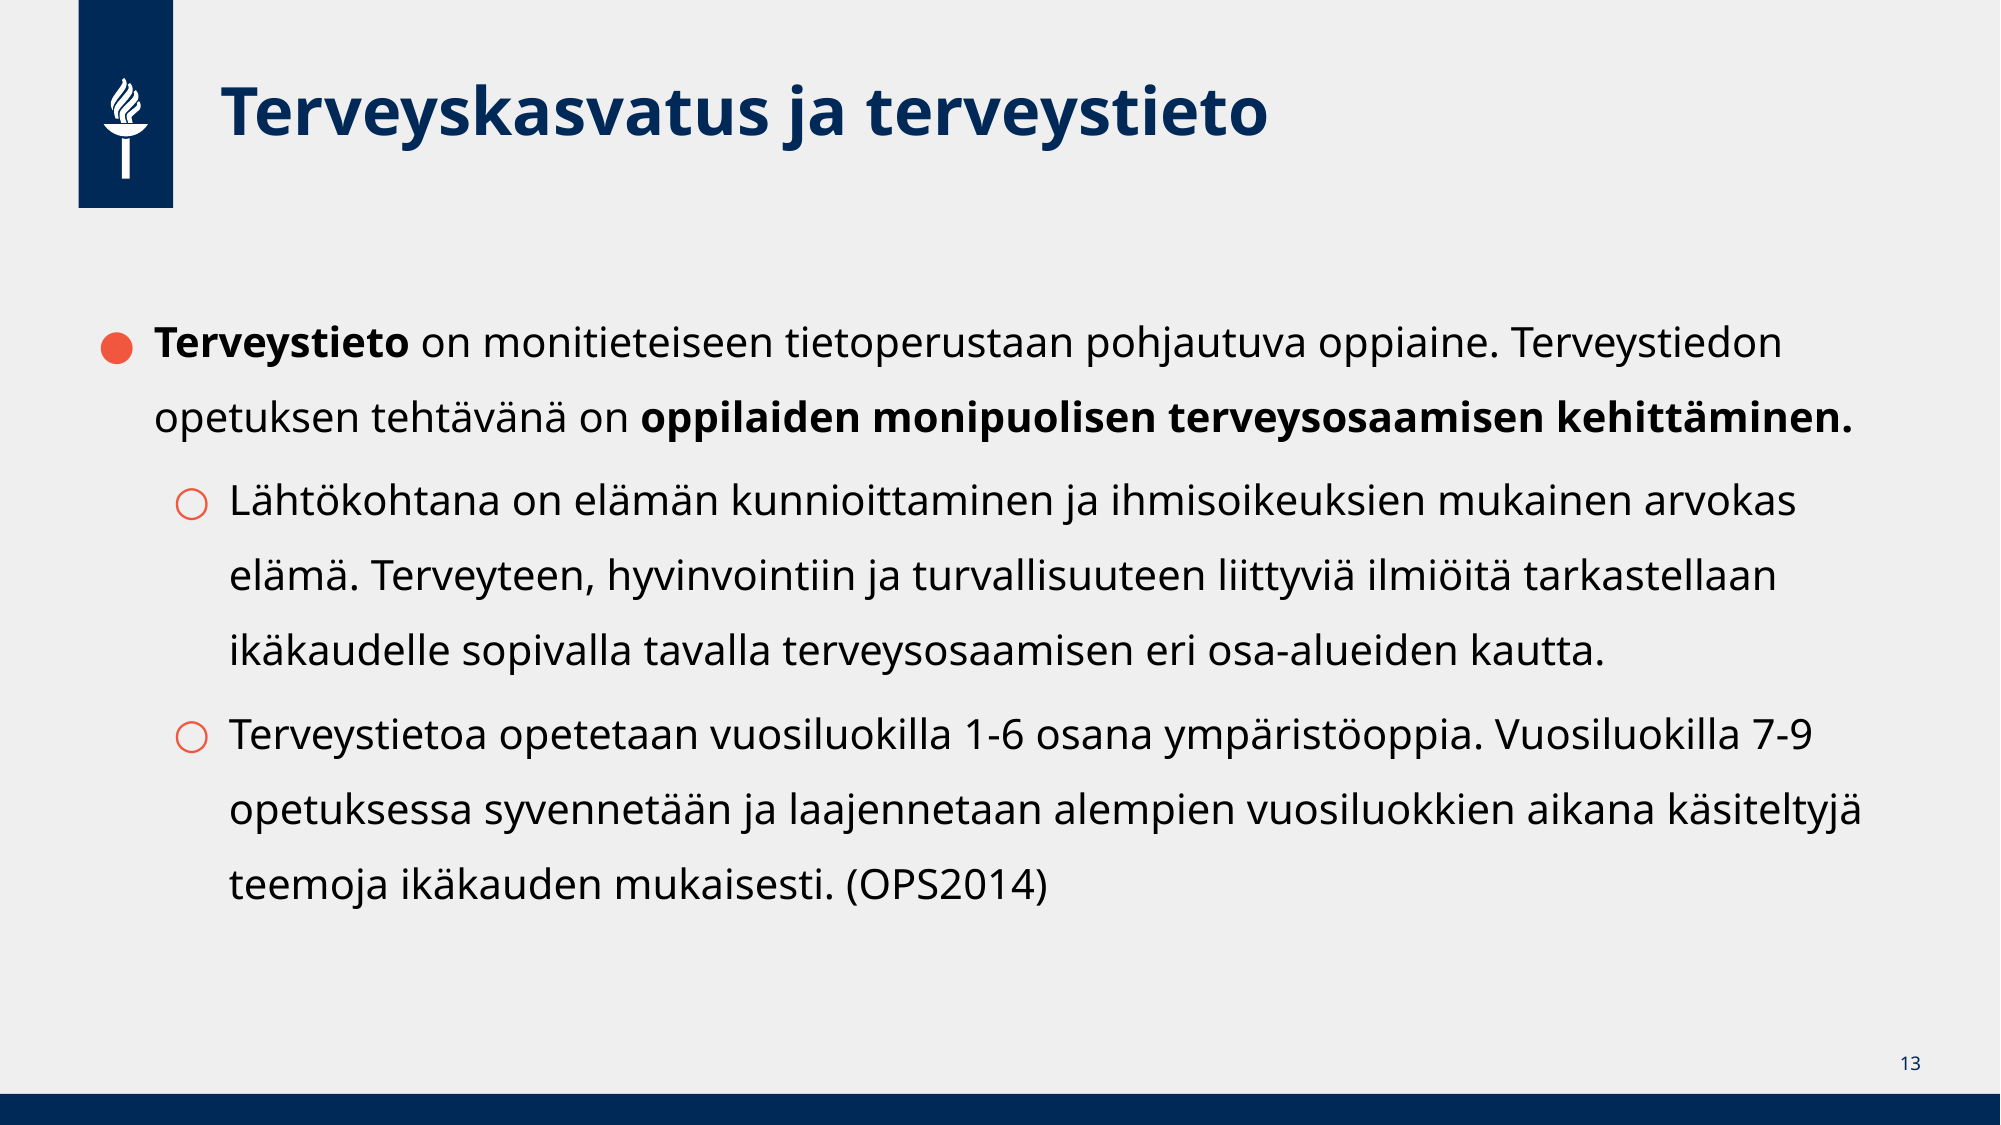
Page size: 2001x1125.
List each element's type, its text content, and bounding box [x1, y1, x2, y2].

title Terveyskasvatus ja terveystieto [220, 78, 1922, 256]
slide_number 13 [1850, 1046, 1922, 1083]
list Terveystieto on monitieteiseen tietoperustaan pohjautuva oppiaine. Terveystiedon opetuksen tehtävänä on oppilaiden monipuolisen terveysosaamisen kehittäminen. Lähtökohtana on elämän kunnioittaminen ja ihmisoikeuksien mukainen arvokas elämä. Terveyteen, hyvinvointiin ja turvallisuuteen liittyviä ilmiöitä tarkastellaan ikäkaudelle sopivalla tavalla terveysosaamisen eri osa-alueiden kautta. Terveystietoa opetetaan vuosiluokilla 1-6 osana ympäristöoppia. Vuosiluokilla 7-9 opetuksessa syvennetään ja laajennetaan alempien vuosiluokkien aikana käsiteltyjä teemoja ikäkauden mukaisesti. (OPS2014) [78, 290, 1921, 1012]
